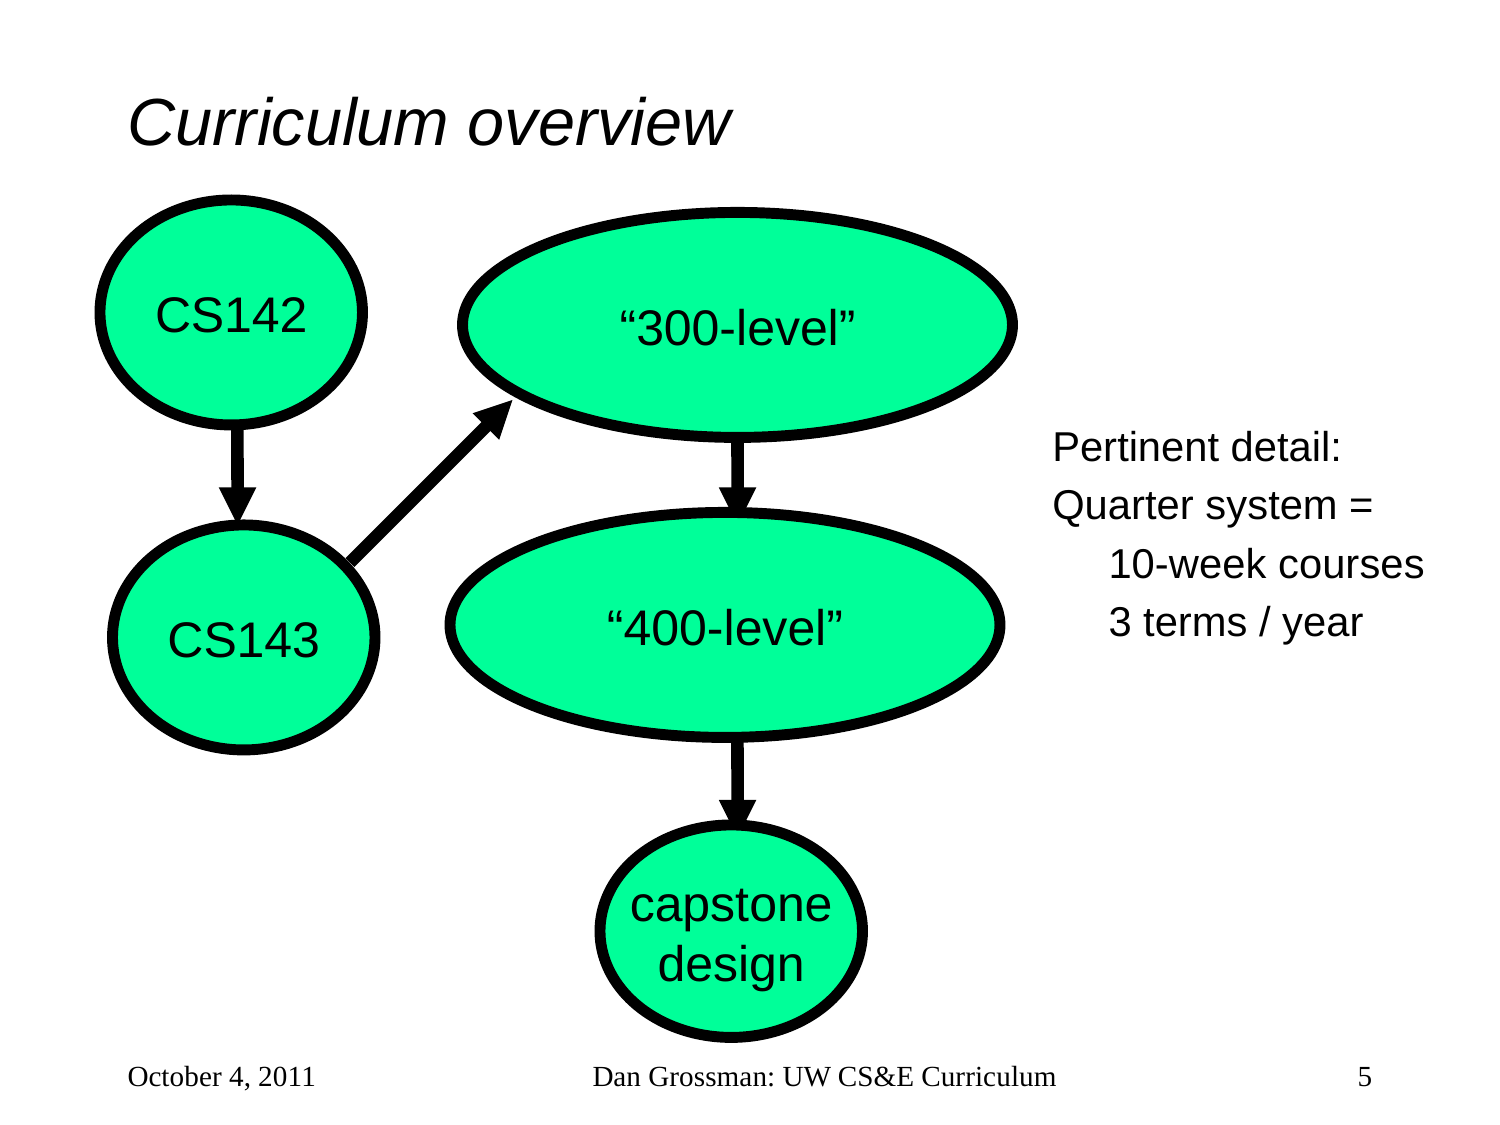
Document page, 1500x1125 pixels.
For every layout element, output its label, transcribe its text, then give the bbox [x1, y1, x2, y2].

text_box CS143 [112, 524, 376, 750]
text_box Pertinent detail: Quarter system = 10-week courses 3 terms / year [1037, 412, 1463, 675]
text_box [231, 424, 244, 526]
text_box CS142 [99, 199, 363, 425]
footer Dan Grossman: UW CS&E Curriculum [474, 1049, 1176, 1125]
text_box “300-level” [462, 212, 1013, 438]
slide_number 5 [1176, 1049, 1388, 1125]
text_box [349, 399, 513, 563]
text_box “400-level” [450, 512, 1000, 738]
text_box capstone design [600, 824, 863, 1038]
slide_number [112, 1049, 426, 1125]
title Curriculum overview [112, 24, 1388, 213]
